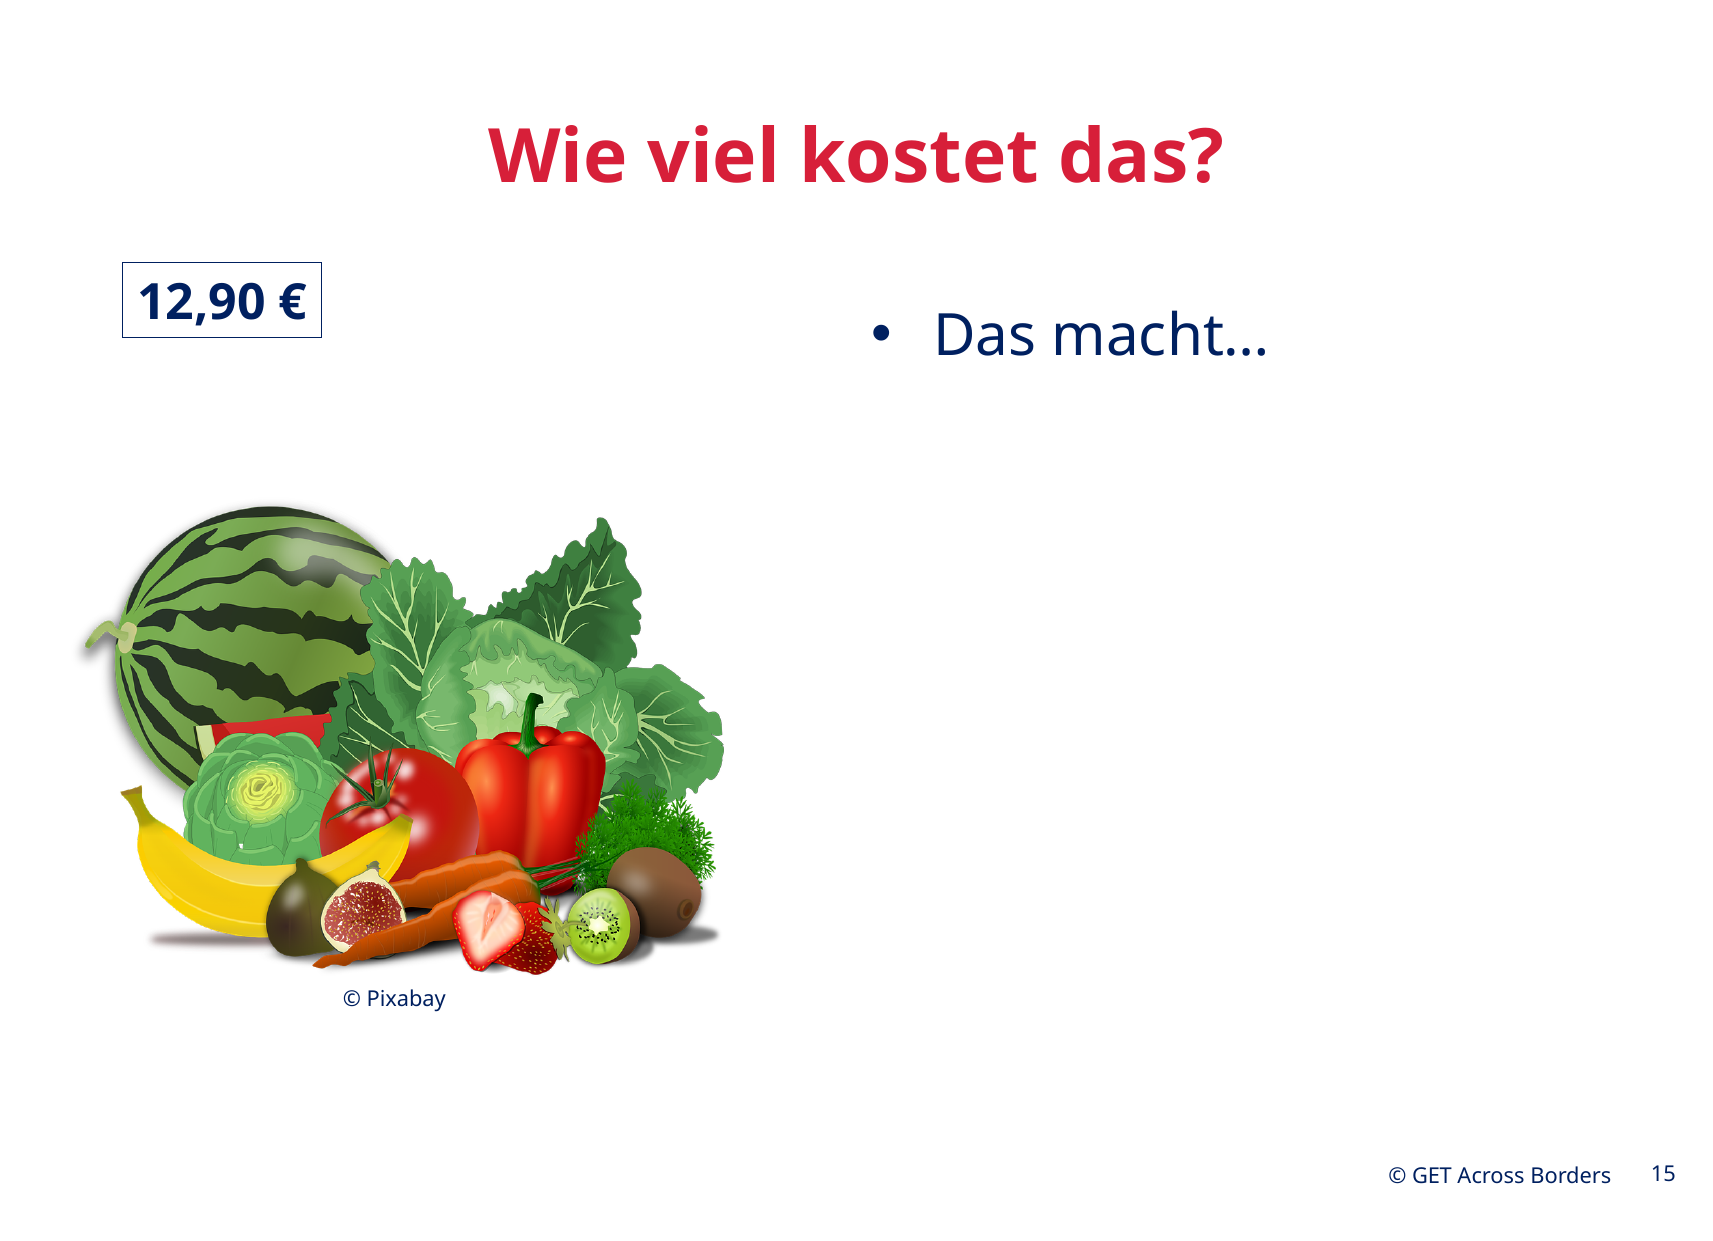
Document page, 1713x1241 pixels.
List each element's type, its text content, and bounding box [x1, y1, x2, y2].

text_box © GET Across Borders [1048, 1141, 1613, 1208]
text_box © Pixabay [272, 985, 517, 1019]
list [68, 494, 724, 978]
text_box 12,90 € [122, 262, 322, 338]
list Das macht… [856, 289, 1613, 1108]
title Wie viel kostet das? [85, 49, 1627, 257]
text_box 15 [1613, 1141, 1713, 1208]
